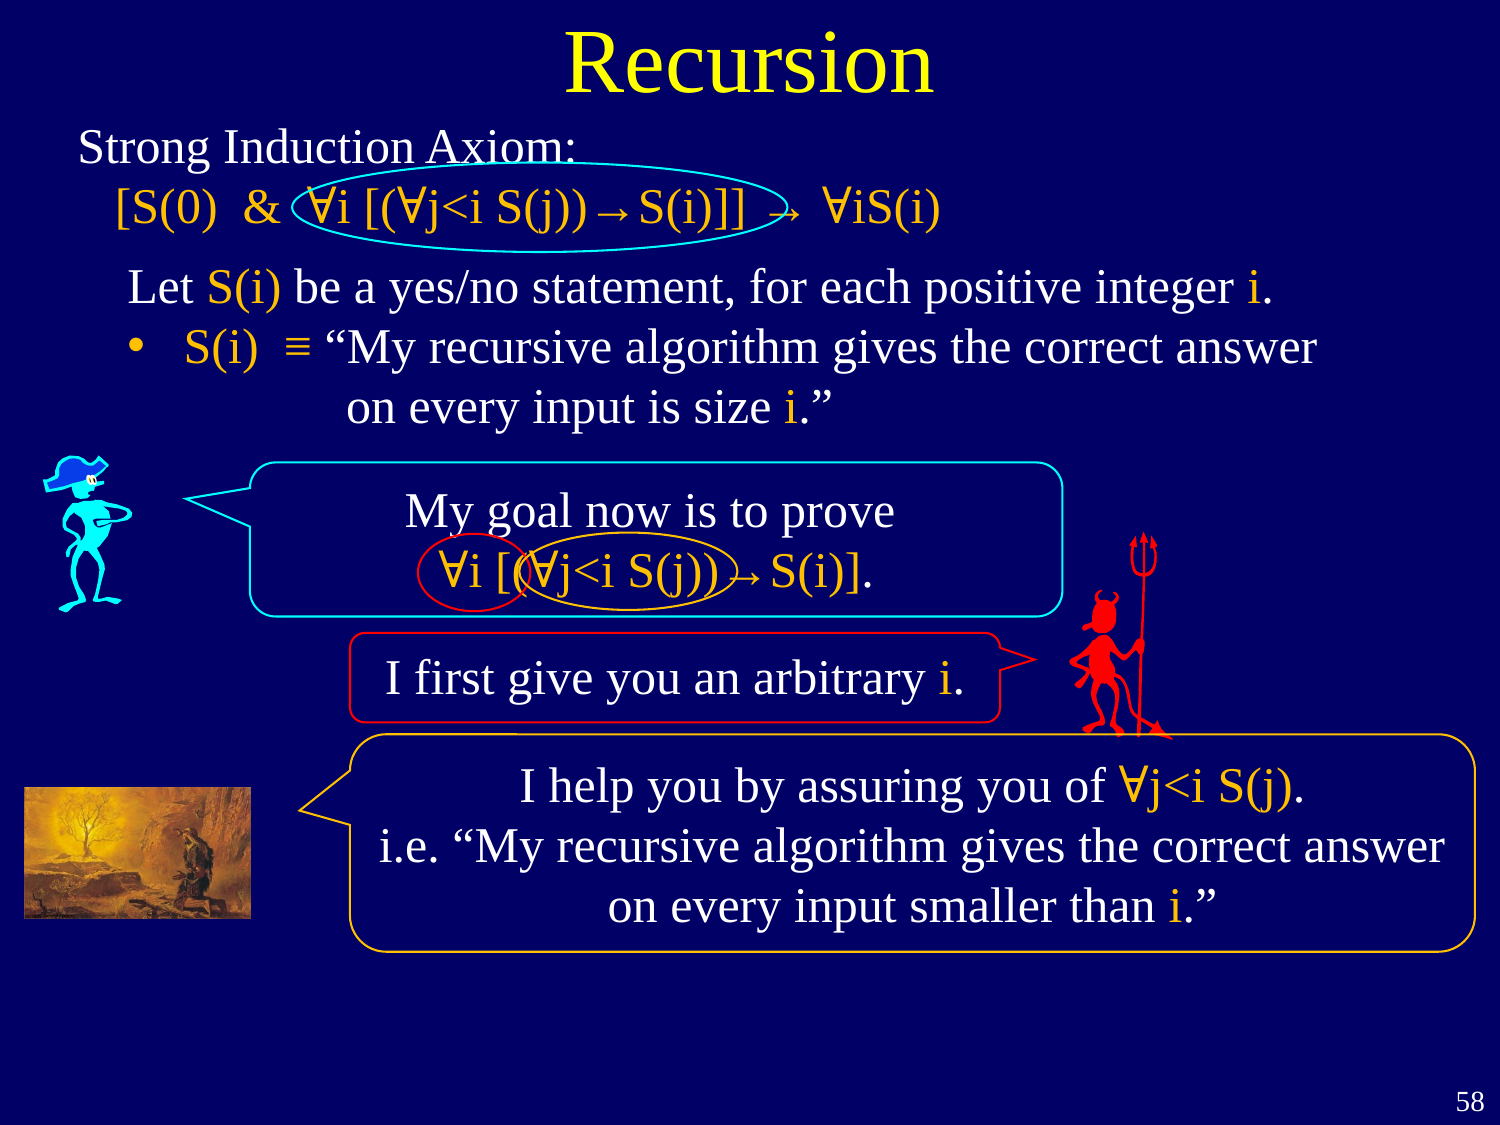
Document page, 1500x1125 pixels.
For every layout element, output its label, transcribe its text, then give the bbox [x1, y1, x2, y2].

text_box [1068, 531, 1174, 741]
text_box My goal now is to prove ∀i [(∀j<i S(j))→S(i)]. [185, 462, 1063, 617]
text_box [42, 455, 133, 613]
text_box Recursion [0, 0, 1500, 150]
text_box [519, 532, 738, 610]
text_box I help you by assuring you of ∀j<i S(j). i.e. “My recursive algorithm gives the correct answer on every input smaller than i.” [299, 734, 1475, 952]
text_box Strong Induction Axiom: [S(0) & ∀i [(∀j<i S(j))→S(i)]] → ∀iS(i) [62, 105, 1288, 241]
text_box [292, 162, 788, 252]
text_box Let S(i) be a yes/no statement, for each positive integer i. S(i) ≡ “My recursive algorithm gives the correct answer on every input is size i.” [112, 246, 1500, 442]
text_box I first give you an arbitrary i. [349, 632, 1035, 723]
picture [24, 787, 251, 919]
text_box [417, 533, 527, 612]
